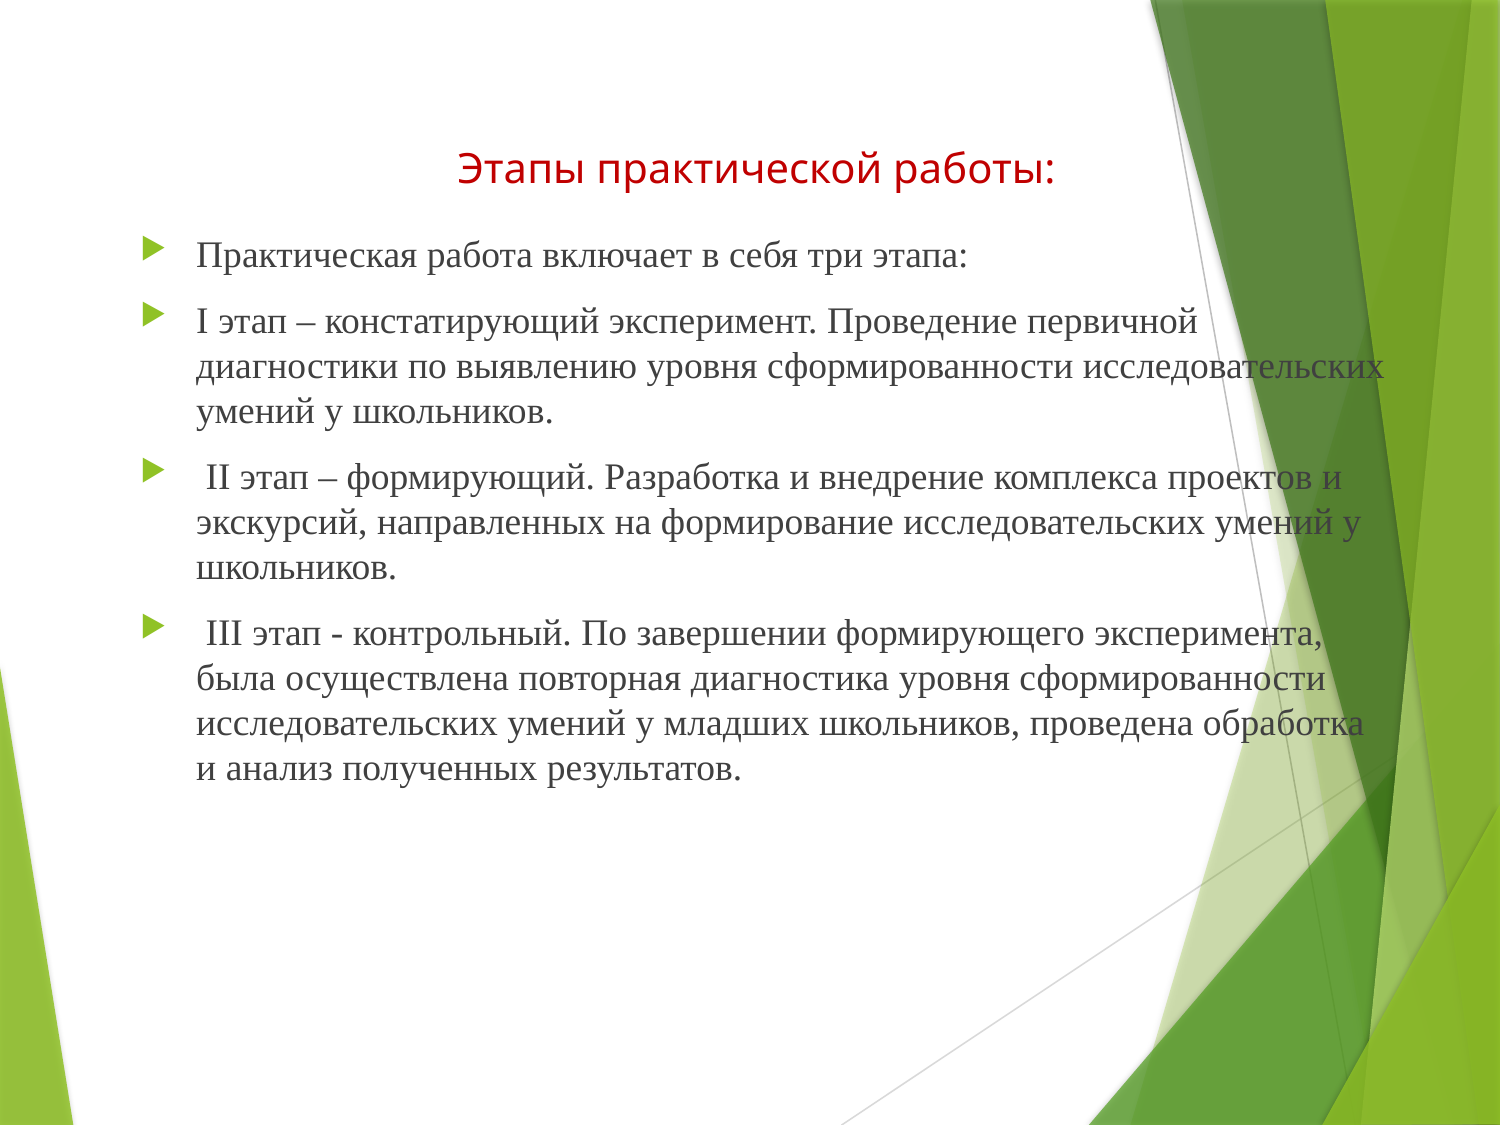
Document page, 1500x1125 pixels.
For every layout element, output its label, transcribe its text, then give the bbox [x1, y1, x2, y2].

title Этапы практической работы: [117, 87, 1397, 200]
list Практическая работа включает в себя три этапа: I этап – констатирующий эксперимент. Проведение первичной диагностики по выявлению уровня сформированности исследовательских умений у школьников. II этап – формирующий. Разработка и внедрение комплекса проектов и экскурсий, направленных на формирование исследовательских умений у школьников. III этап - контрольный. По завершении формирующего эксперимента, была осуществлена повторная диагностика уровня сформированности исследовательских умений у младших школьников, проведена обработка и анализ полученных результатов. [124, 222, 1407, 928]
